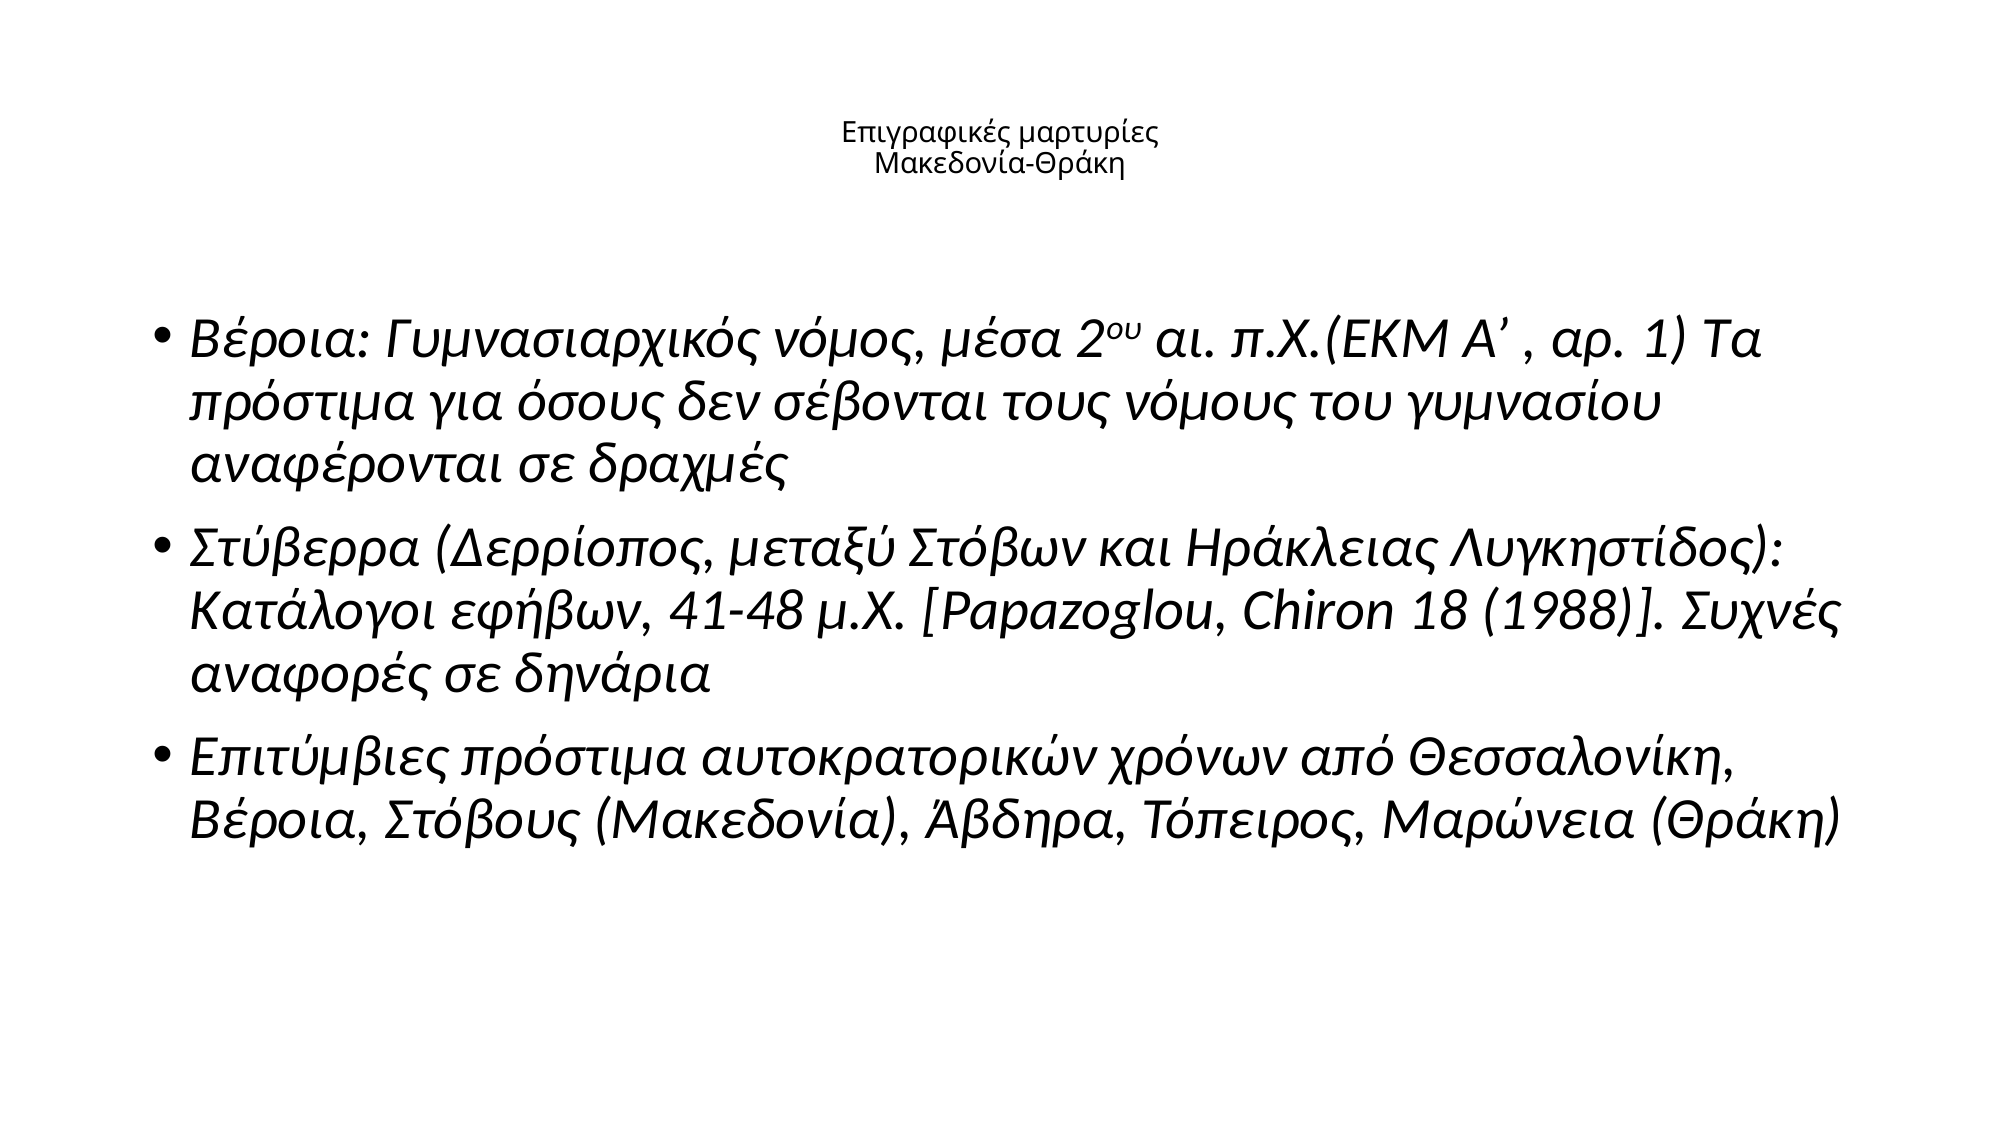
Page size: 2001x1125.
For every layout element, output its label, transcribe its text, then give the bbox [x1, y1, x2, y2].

list Βέροια: Γυμνασιαρχικός νόμος, μέσα 2ου αι. π.Χ.(ΕΚΜ Α’ , αρ. 1) Τα πρόστιμα για όσους δεν σέβονται τους νόμους του γυμνασίου αναφέρονται σε δραχμές Στύβερρα (Δερρίοπος, μεταξύ Στόβων και Ηράκλειας Λυγκηστίδος): Κατάλογοι εφήβων, 41-48 μ.Χ. [Papazoglou, Chiron 18 (1988)]. Συχνές αναφορές σε δηνάρια Επιτύμβιες πρόστιμα αυτοκρατορικών χρόνων από Θεσσαλονίκη, Βέροια, Στόβους (Μακεδονία), Άβδηρα, Τόπειρος, Μαρώνεια (Θράκη) [137, 299, 1863, 1014]
title Επιγραφικές μαρτυρίες Μακεδονία-Θράκη [137, 59, 1863, 278]
